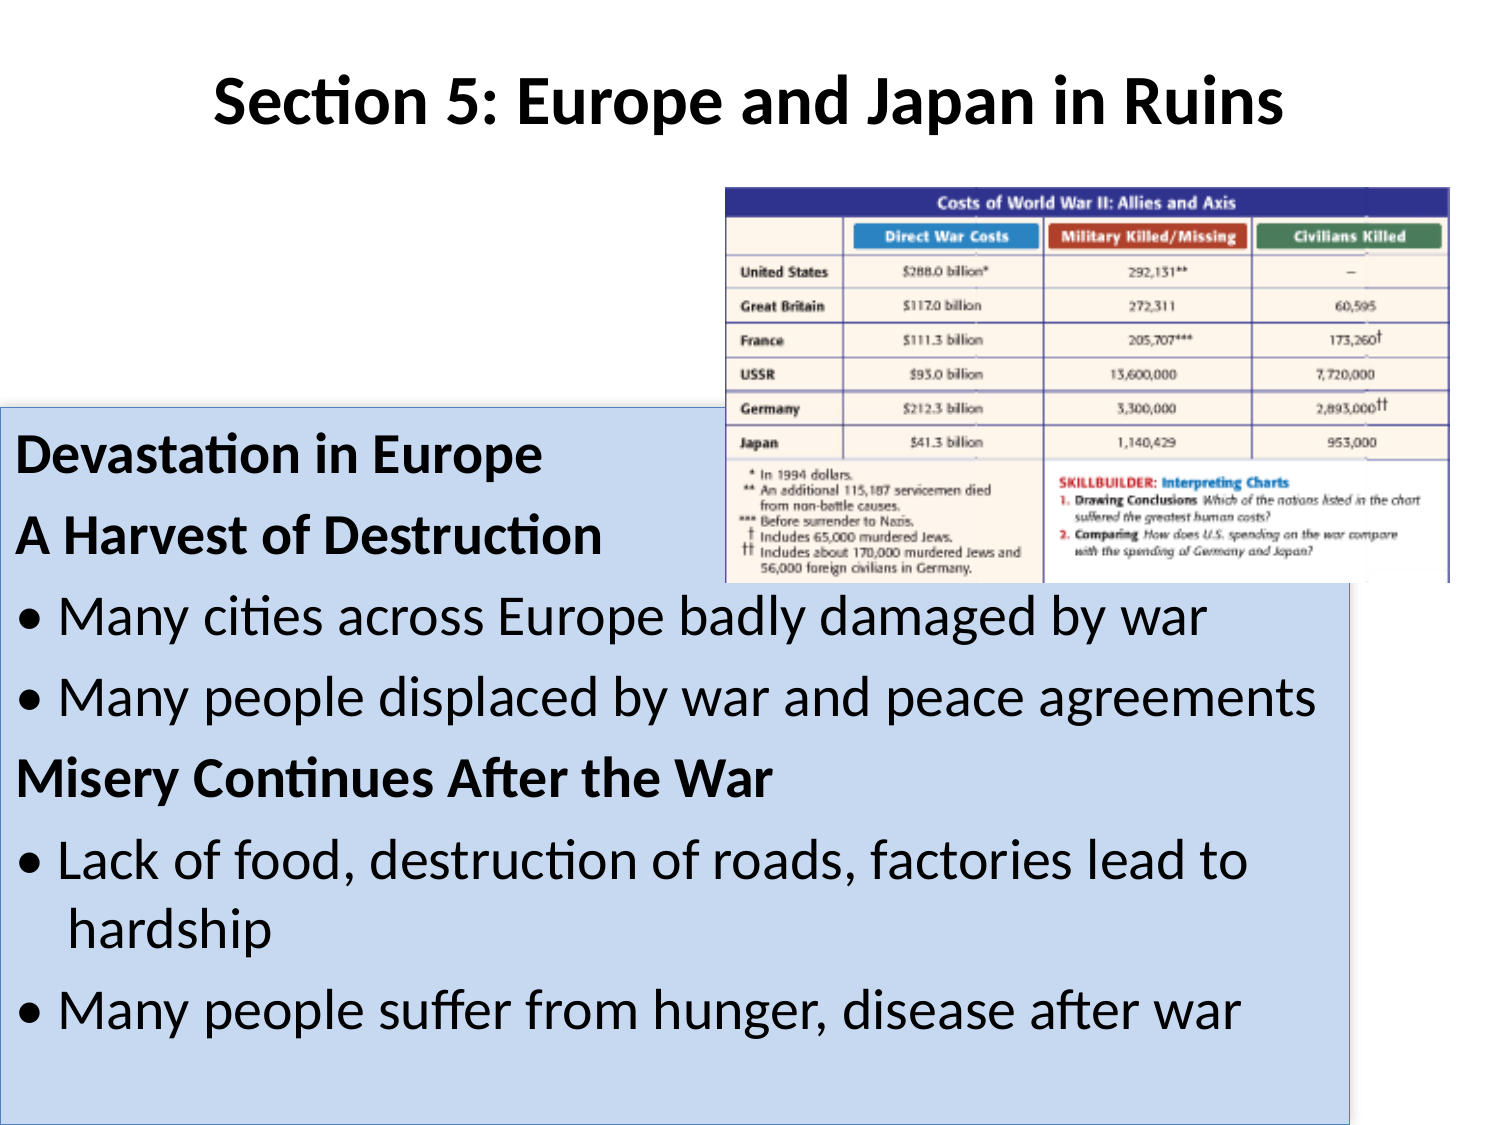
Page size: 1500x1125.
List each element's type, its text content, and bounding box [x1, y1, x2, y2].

title Section 5: Europe and Japan in Ruins [75, 45, 1425, 233]
picture [724, 187, 1451, 583]
list Devastation in Europe A Harvest of Destruction • Many cities across Europe badly damaged by war • Many people displaced by war and peace agreements Misery Continues After the War • Lack of food, destruction of roads, factories lead to hardship • Many people suffer from hunger, disease after war [0, 407, 1350, 1125]
